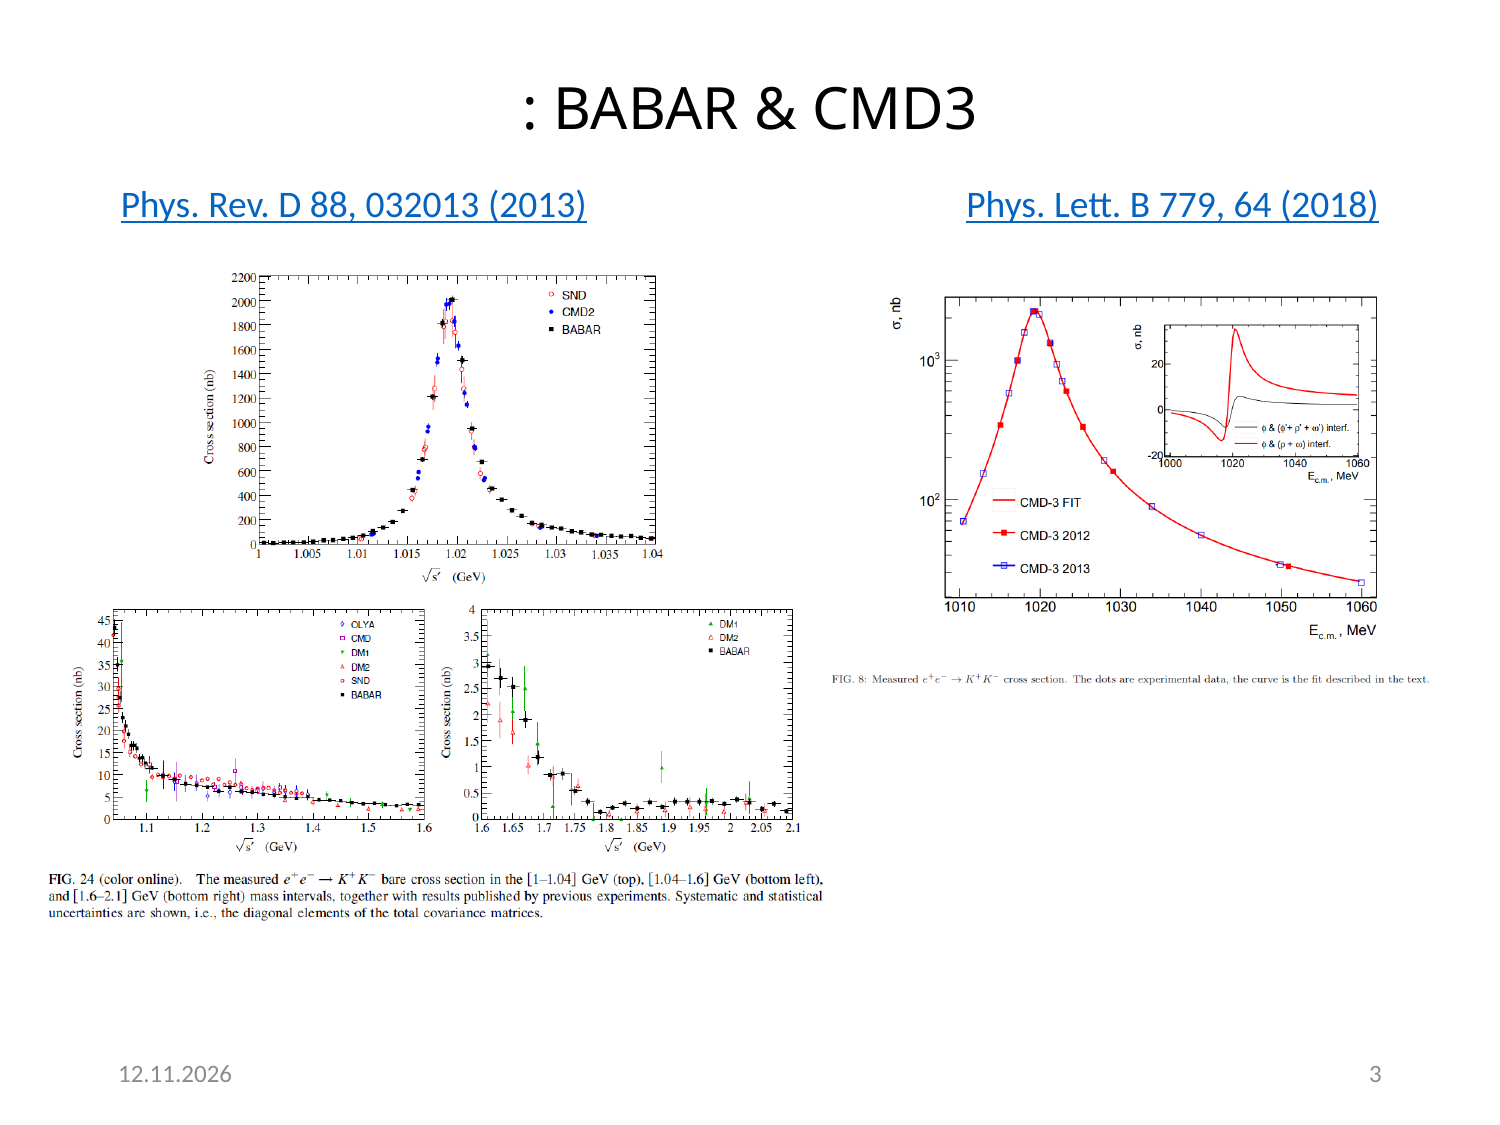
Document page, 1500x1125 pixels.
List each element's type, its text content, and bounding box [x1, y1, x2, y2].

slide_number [103, 1042, 441, 1103]
text_box Phys. Rev. D 88, 032013 (2013) [106, 173, 602, 233]
picture [42, 268, 1439, 928]
text_box Phys. Lett. B 779, 64 (2018) [951, 173, 1394, 233]
slide_number 3 [1059, 1042, 1397, 1103]
